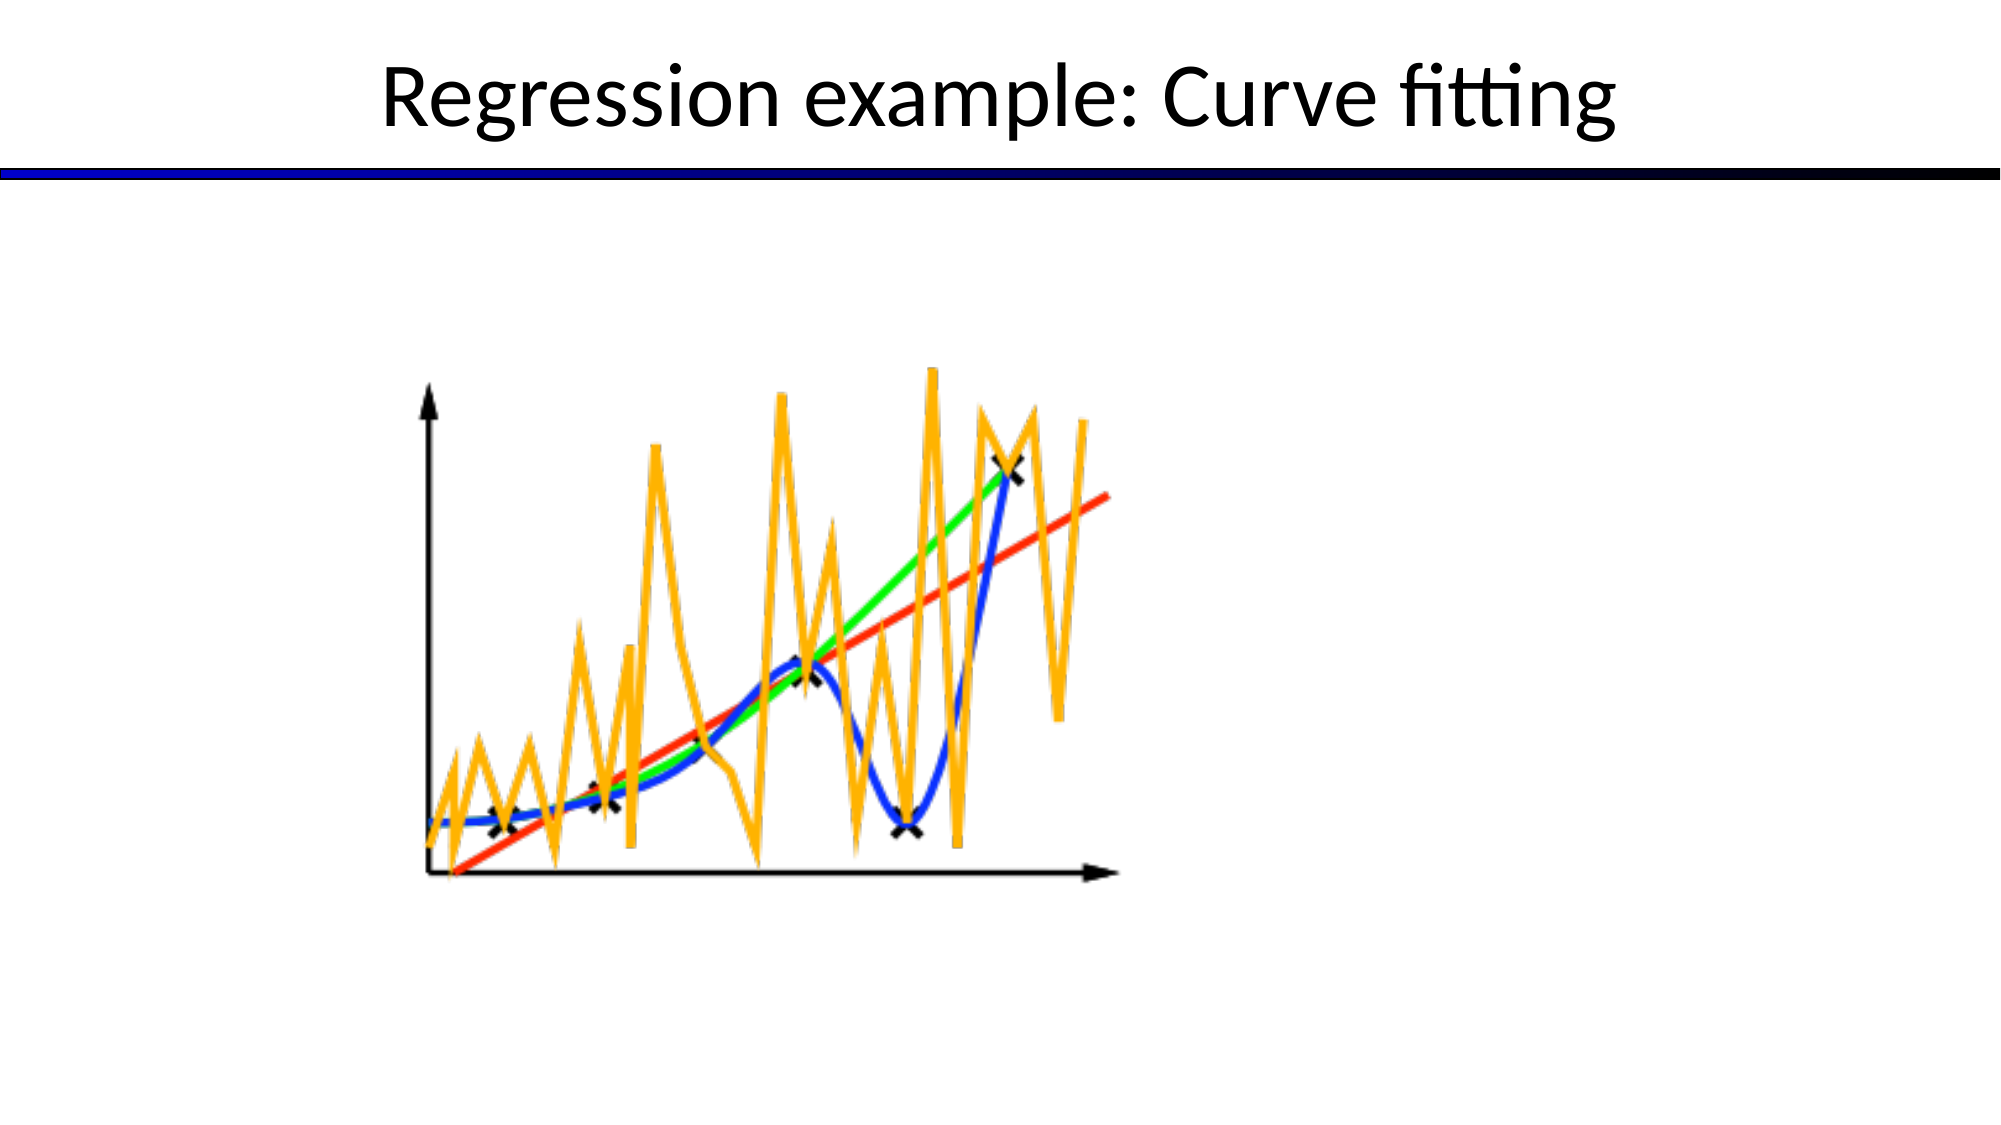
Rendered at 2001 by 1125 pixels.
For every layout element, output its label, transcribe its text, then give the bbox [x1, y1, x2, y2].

picture [376, 309, 1156, 981]
title Regression example: Curve fitting [0, 0, 2000, 184]
